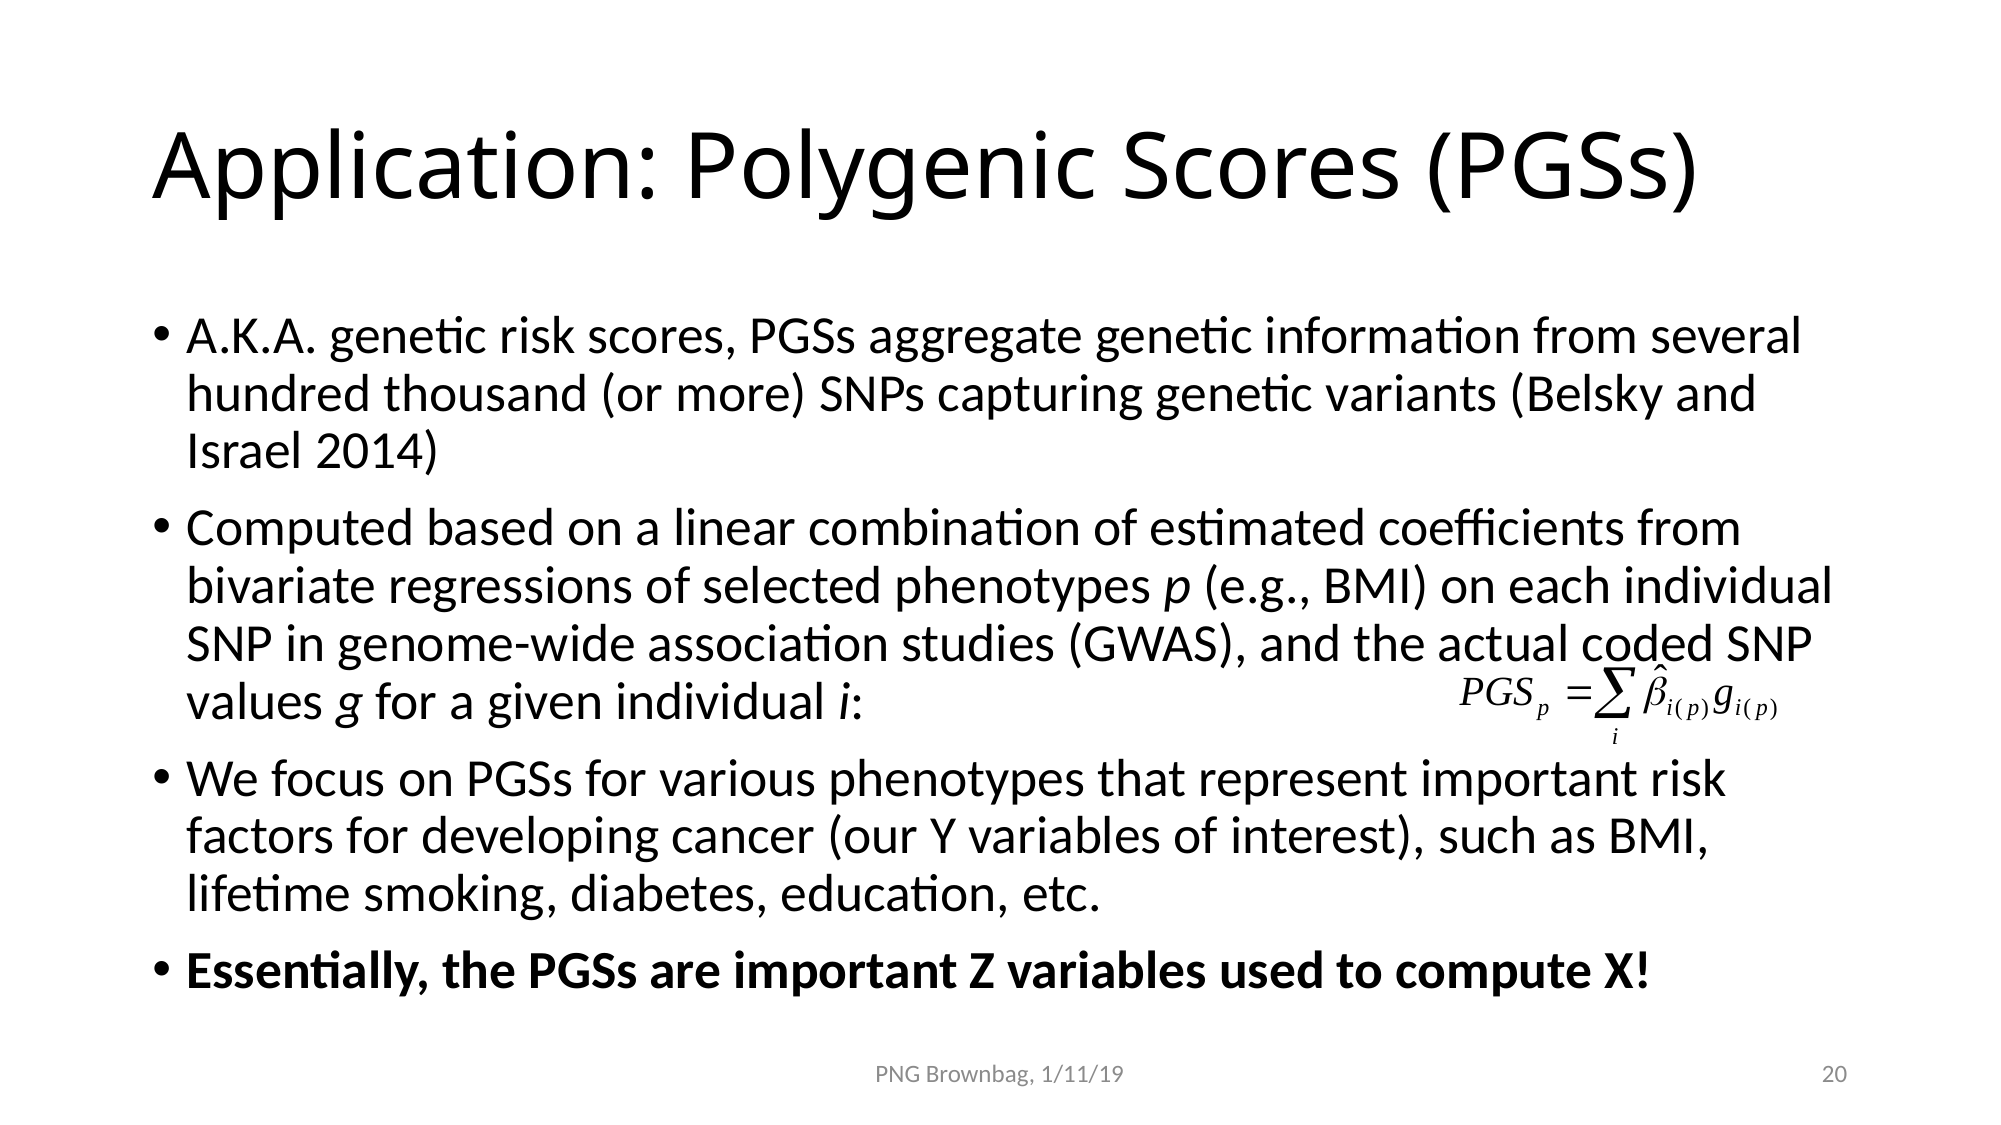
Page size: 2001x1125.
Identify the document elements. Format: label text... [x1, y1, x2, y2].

footer PNG Brownbag, 1/11/19 [662, 1042, 1338, 1103]
title Application: Polygenic Scores (PGSs) [137, 59, 1863, 278]
list A.K.A. genetic risk scores, PGSs aggregate genetic information from several hundred thousand (or more) SNPs capturing genetic variants (Belsky and Israel 2014) Computed based on a linear combination of estimated coefficients from bivariate regressions of selected phenotypes p (e.g., BMI) on each individual SNP in genome-wide association studies (GWAS), and the actual coded SNP values g for a given individual i: We focus on PGSs for various phenotypes that represent important risk factors for developing cancer (our Y variables of interest), such as BMI, lifetime smoking, diabetes, education, etc. Essentially, the PGSs are important Z variables used to compute X! [137, 299, 1863, 1014]
slide_number 20 [1412, 1042, 1863, 1103]
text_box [1451, 656, 1790, 755]
